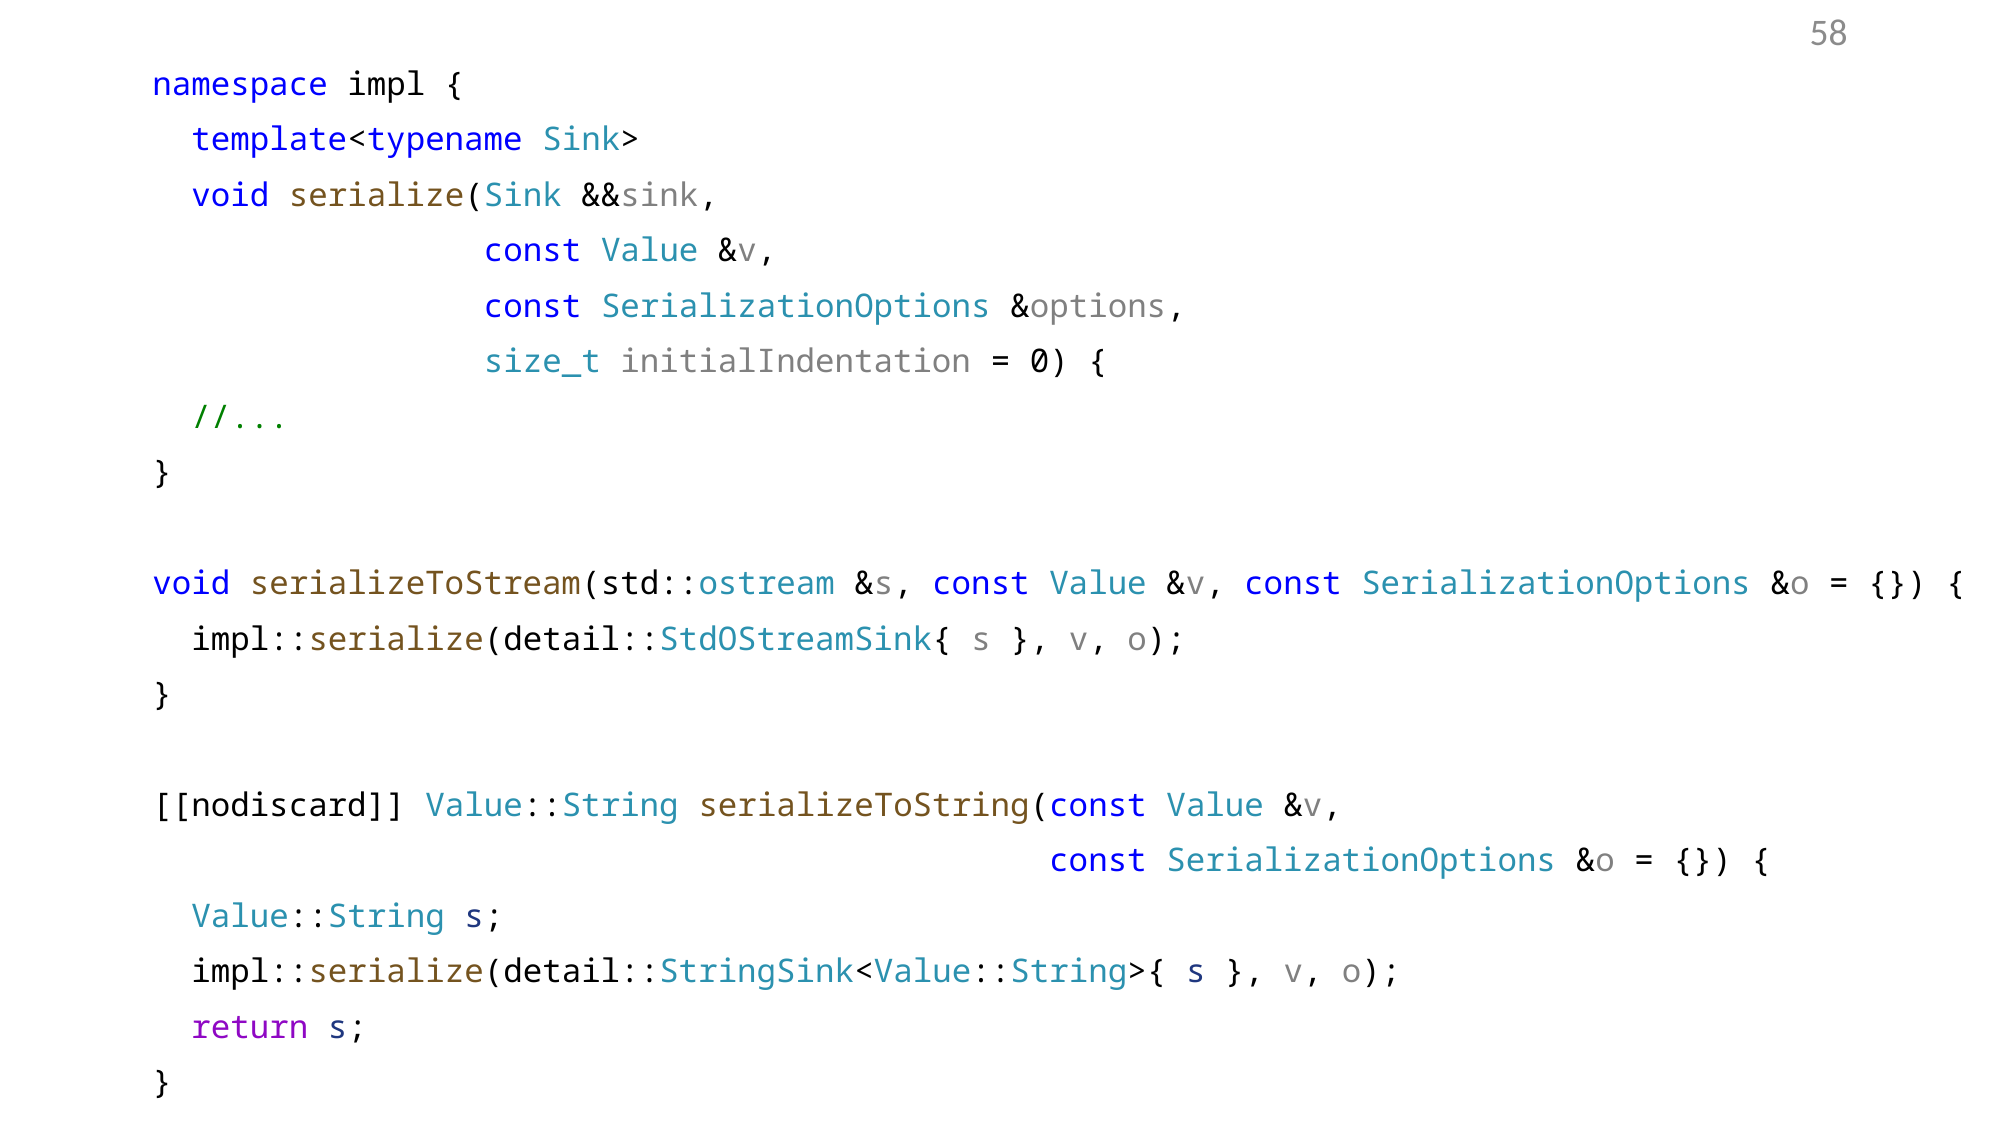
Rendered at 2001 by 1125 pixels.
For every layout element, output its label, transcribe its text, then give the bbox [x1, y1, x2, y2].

slide_number 58 [1412, 0, 1863, 60]
list namespace impl { template<typename Sink> void serialize(Sink &&sink, const Value &v, const SerializationOptions &options, size_t initialIndentation = 0) { //... } void serializeToStream(std::ostream &s, const Value &v, const SerializationOptions &o = {}) { impl::serialize(detail::StdOStreamSink{ s }, v, o); } [[nodiscard]] Value::String serializeToString(const Value &v, const SerializationOptions &o = {}) { Value::String s; impl::serialize(detail::StringSink<Value::String>{ s }, v, o); return s; } [137, 59, 2000, 1125]
